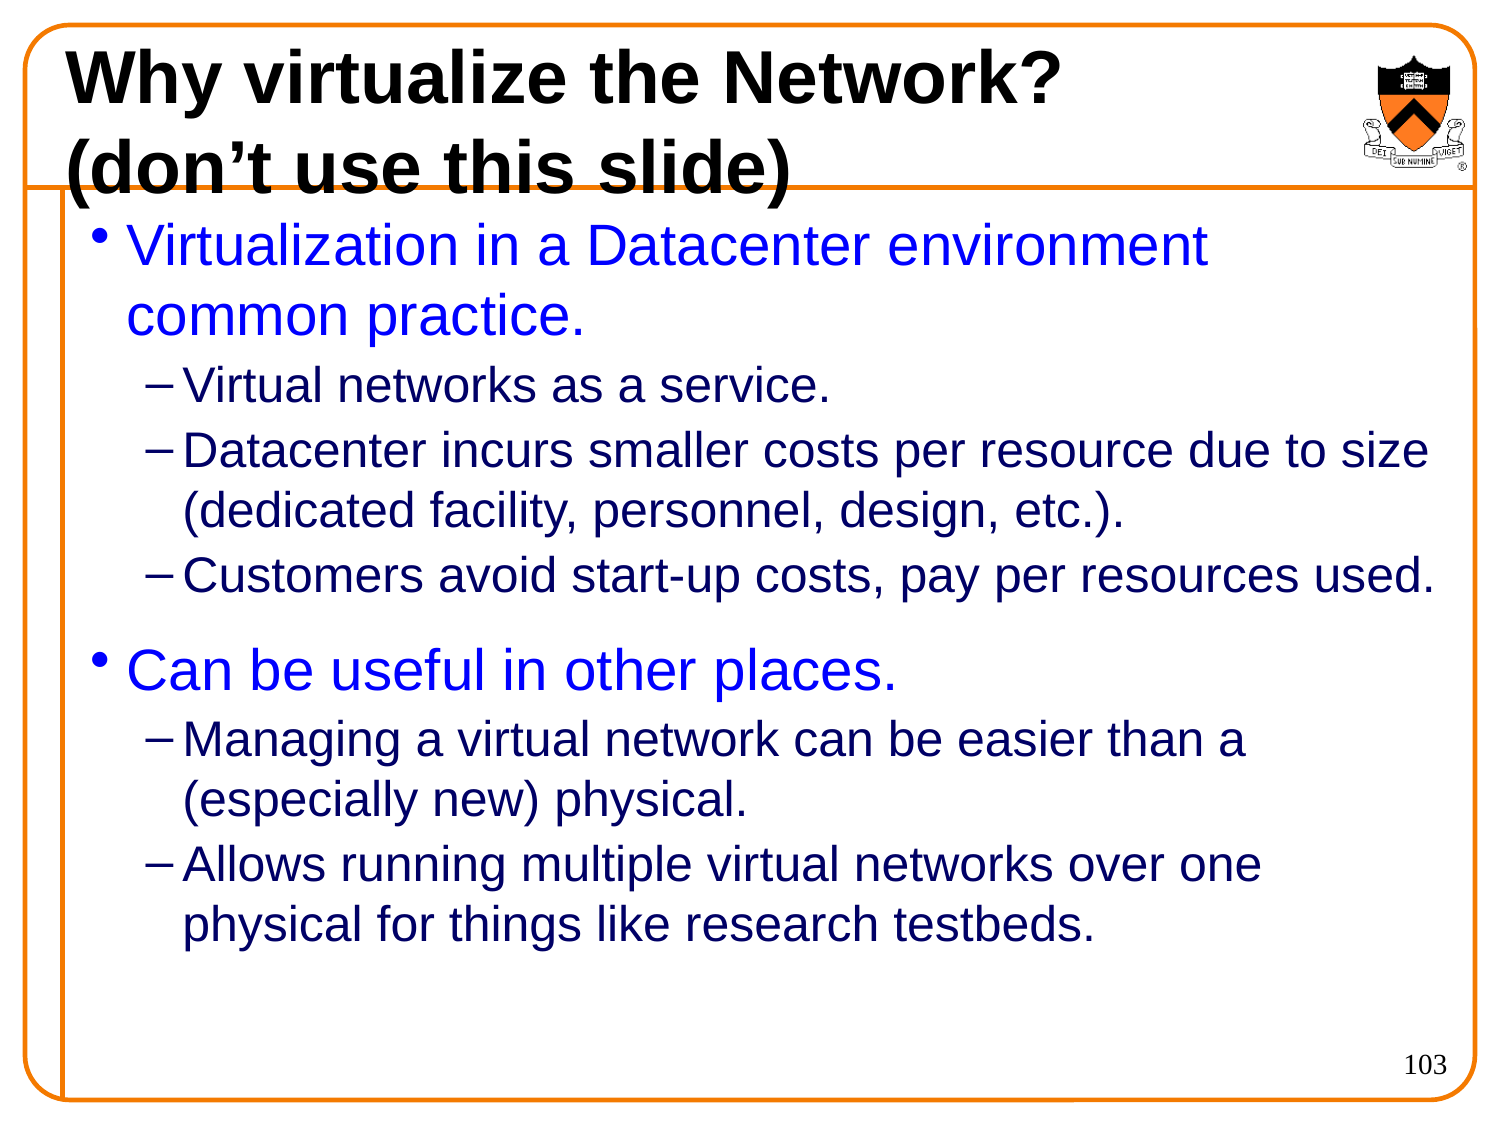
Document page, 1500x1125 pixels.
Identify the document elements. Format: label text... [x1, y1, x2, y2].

slide_number 103 [1312, 1037, 1463, 1101]
picture [1361, 52, 1467, 171]
list Virtualization in a Datacenter environment common practice. Virtual networks as a service. Datacenter incurs smaller costs per resource due to size (dedicated facility, personnel, design, etc.). Customers avoid start-up costs, pay per resources used. Can be useful in other places. Managing a virtual network can be easier than a (especially new) physical. Allows running multiple virtual networks over one physical for things like research testbeds. [75, 200, 1463, 1100]
title Why virtualize the Network? (don’t use this slide) [50, 62, 1374, 175]
